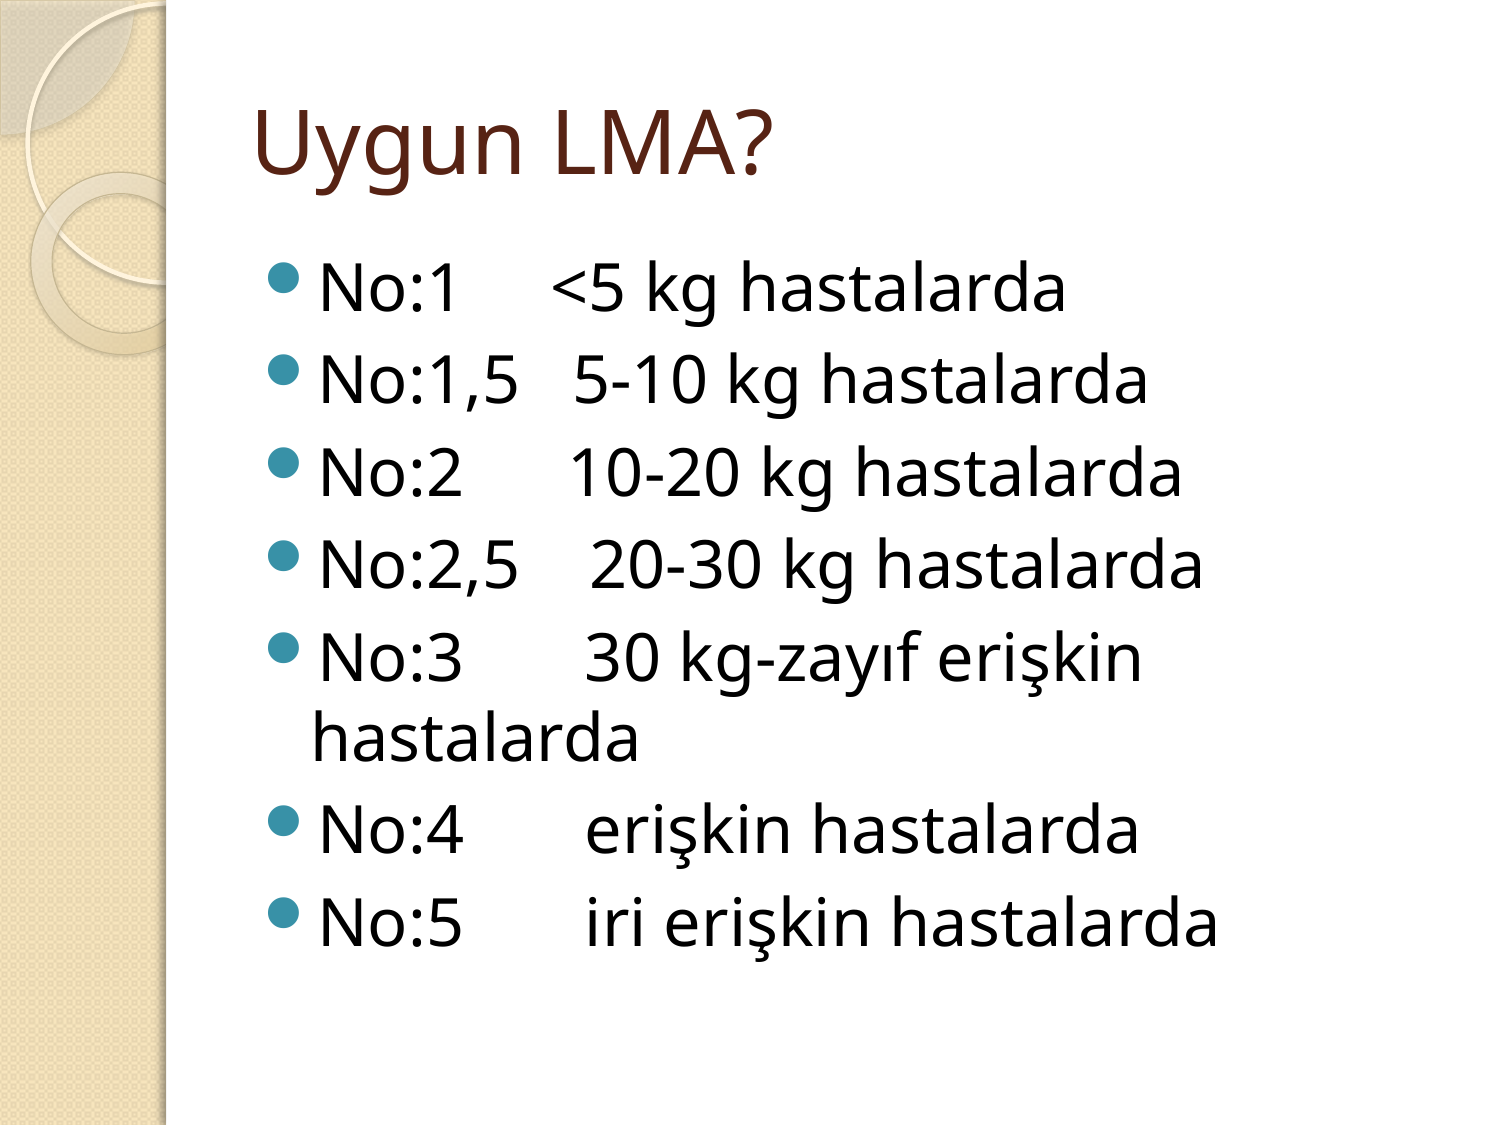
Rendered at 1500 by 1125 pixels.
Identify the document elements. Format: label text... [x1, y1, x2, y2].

list No:1 <5 kg hastalarda No:1,5 5-10 kg hastalarda No:2 10-20 kg hastalarda No:2,5 20-30 kg hastalarda No:3 30 kg-zayıf erişkin hastalarda No:4 erişkin hastalarda No:5 iri erişkin hastalarda [235, 237, 1466, 1025]
title Uygun LMA? [235, 45, 1466, 233]
